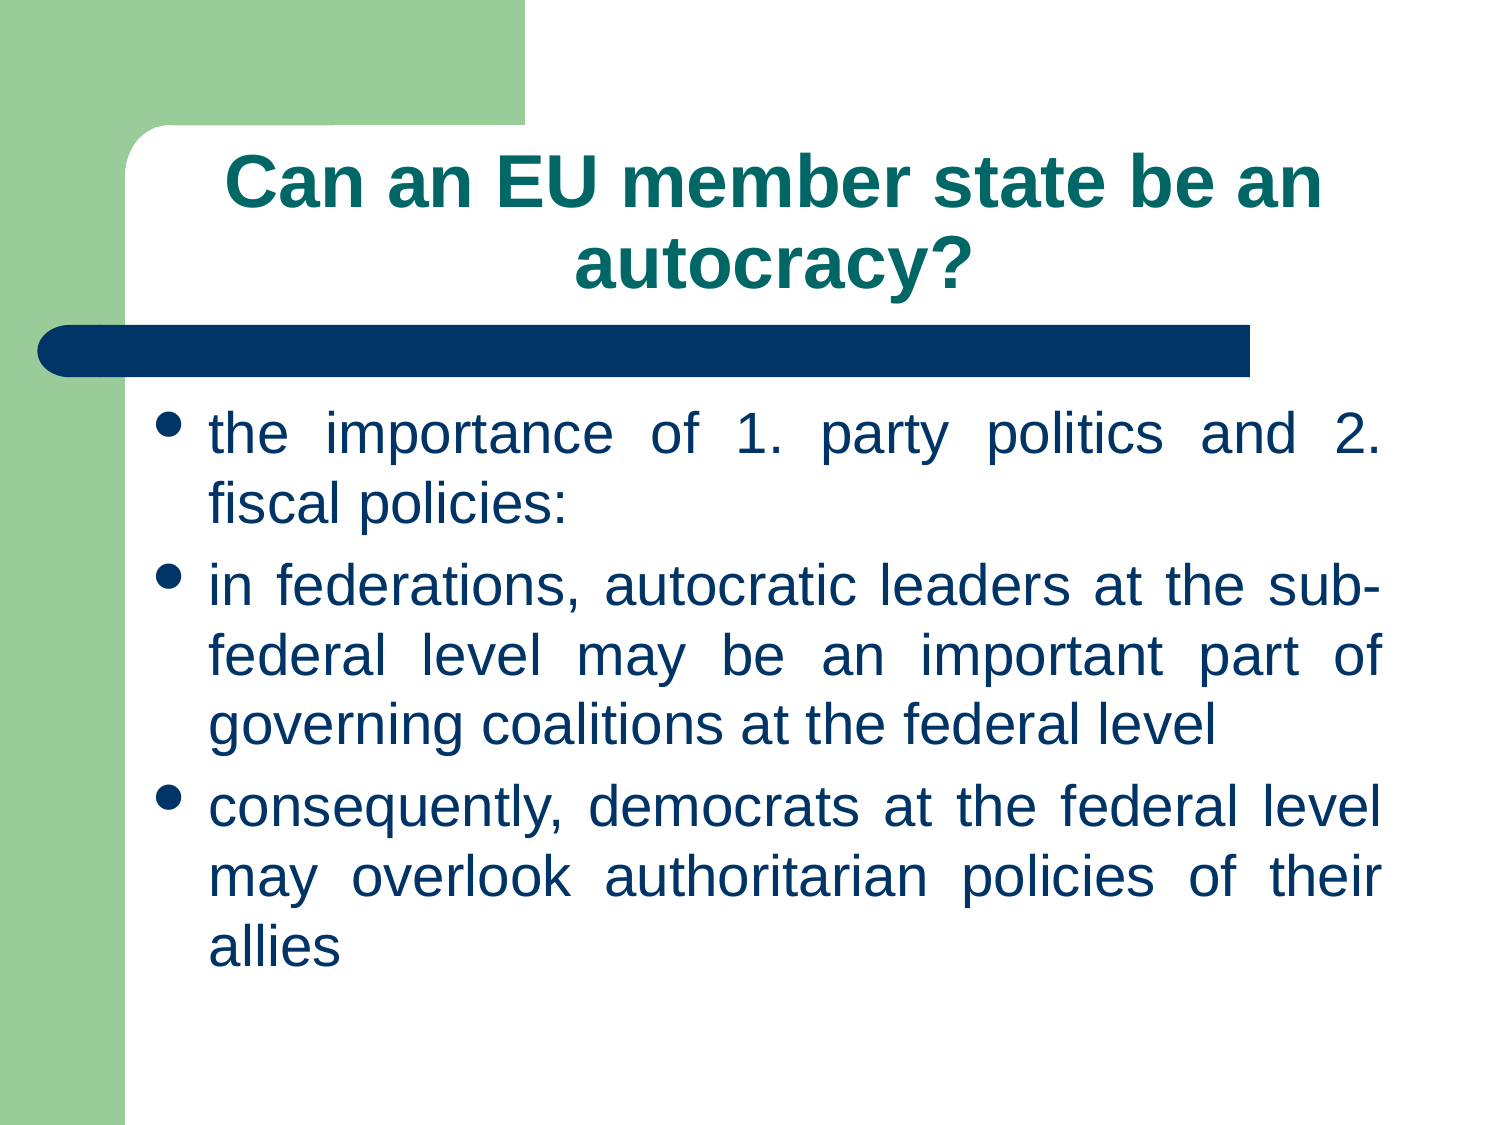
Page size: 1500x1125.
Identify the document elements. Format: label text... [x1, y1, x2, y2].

title Can an EU member state be an autocracy? [125, 125, 1425, 313]
list the importance of 1. party politics and 2. fiscal policies: in federations, autocratic leaders at the sub-federal level may be an important part of governing coalitions at the federal level consequently, democrats at the federal level may overlook authoritarian policies of their allies [137, 387, 1400, 999]
